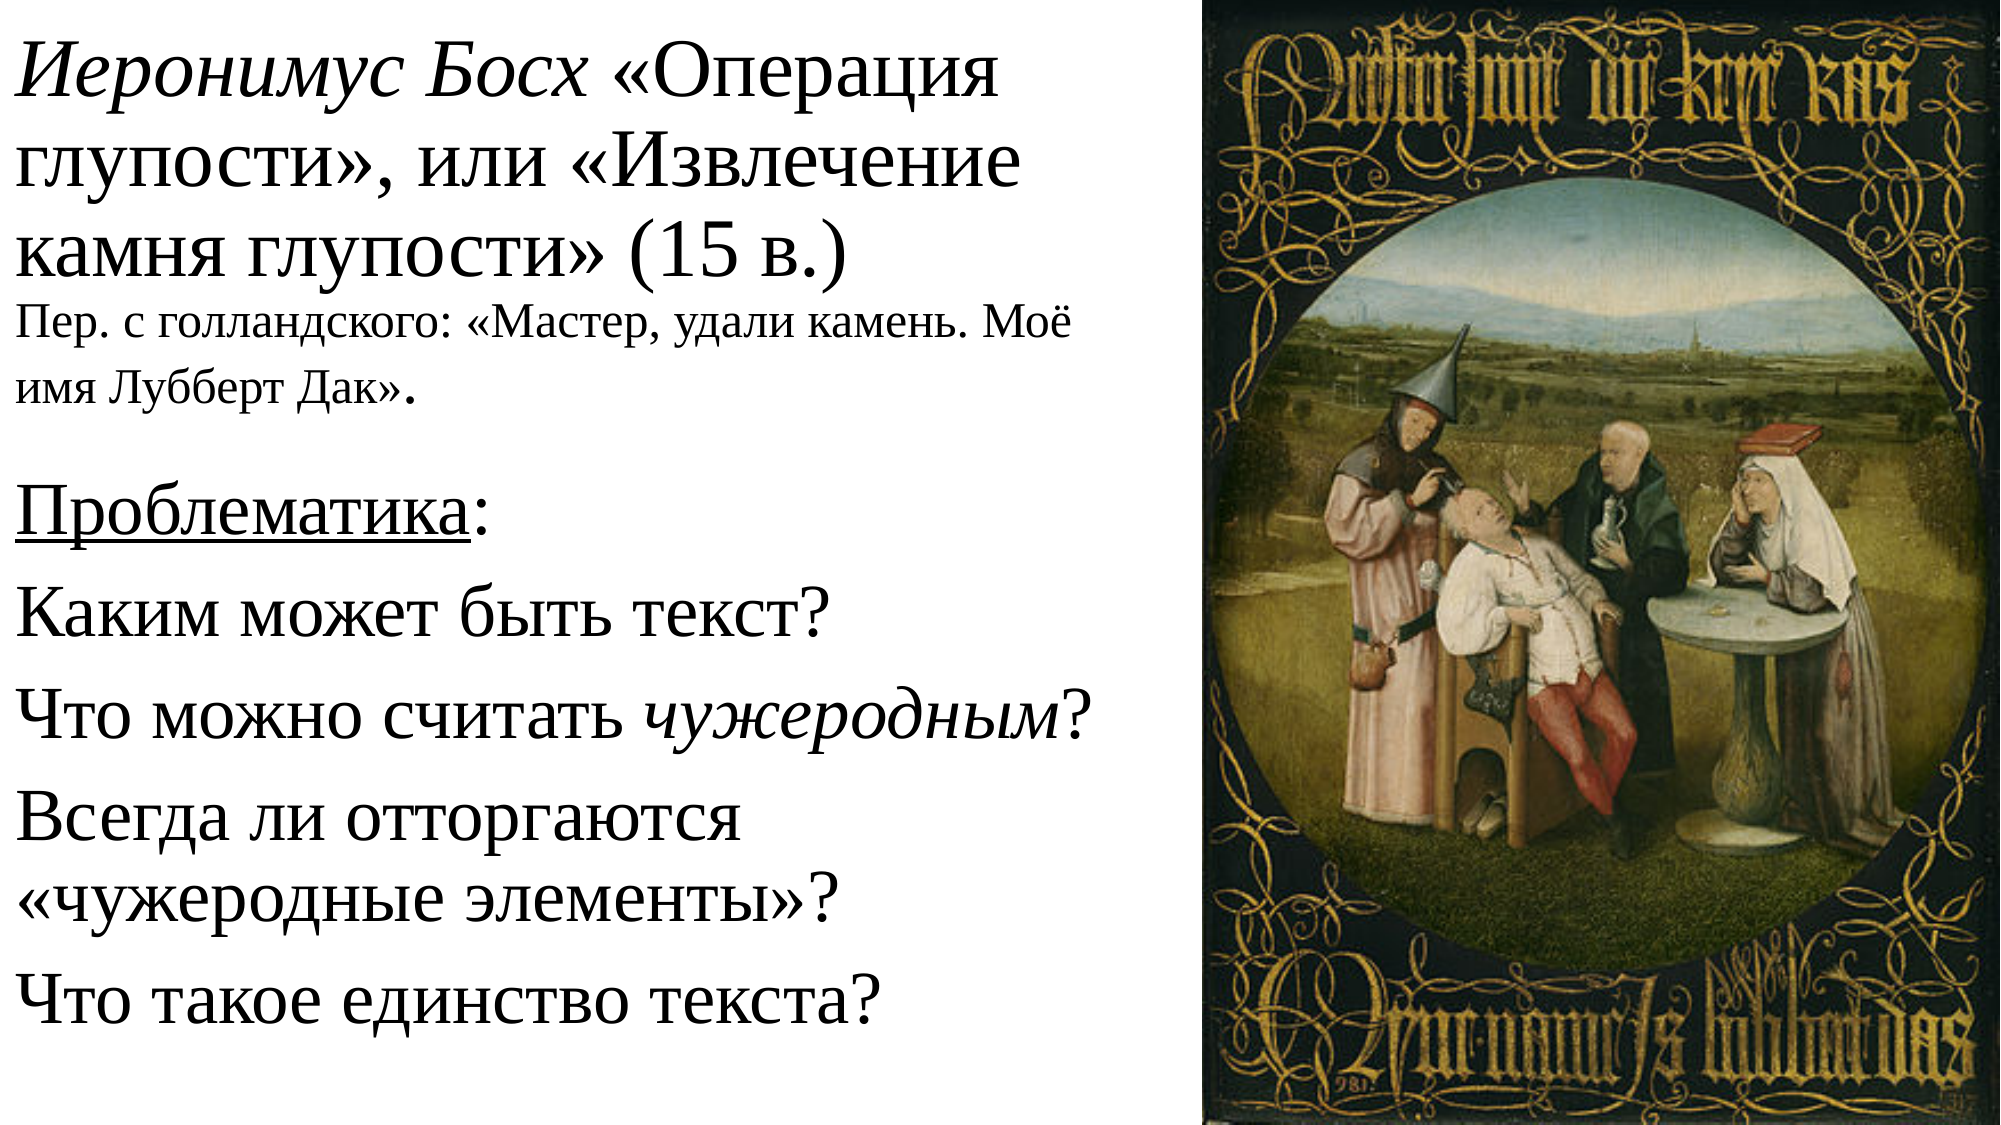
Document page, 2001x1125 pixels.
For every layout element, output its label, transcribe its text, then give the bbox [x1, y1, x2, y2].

list Проблематика: Каким может быть текст? Что можно считать чужеродным? Всегда ли отторгаются «чужеродные элементы»? Что такое единство текста? [0, 462, 1169, 1125]
title Иеронимус Босх «Операция глупости», или «Извлечение камня глупости» (15 в.) Пер. с голландского: «Мастер, удали камень. Моё имя Лубберт Дак». [0, 0, 1169, 443]
picture [1202, 0, 2000, 1125]
